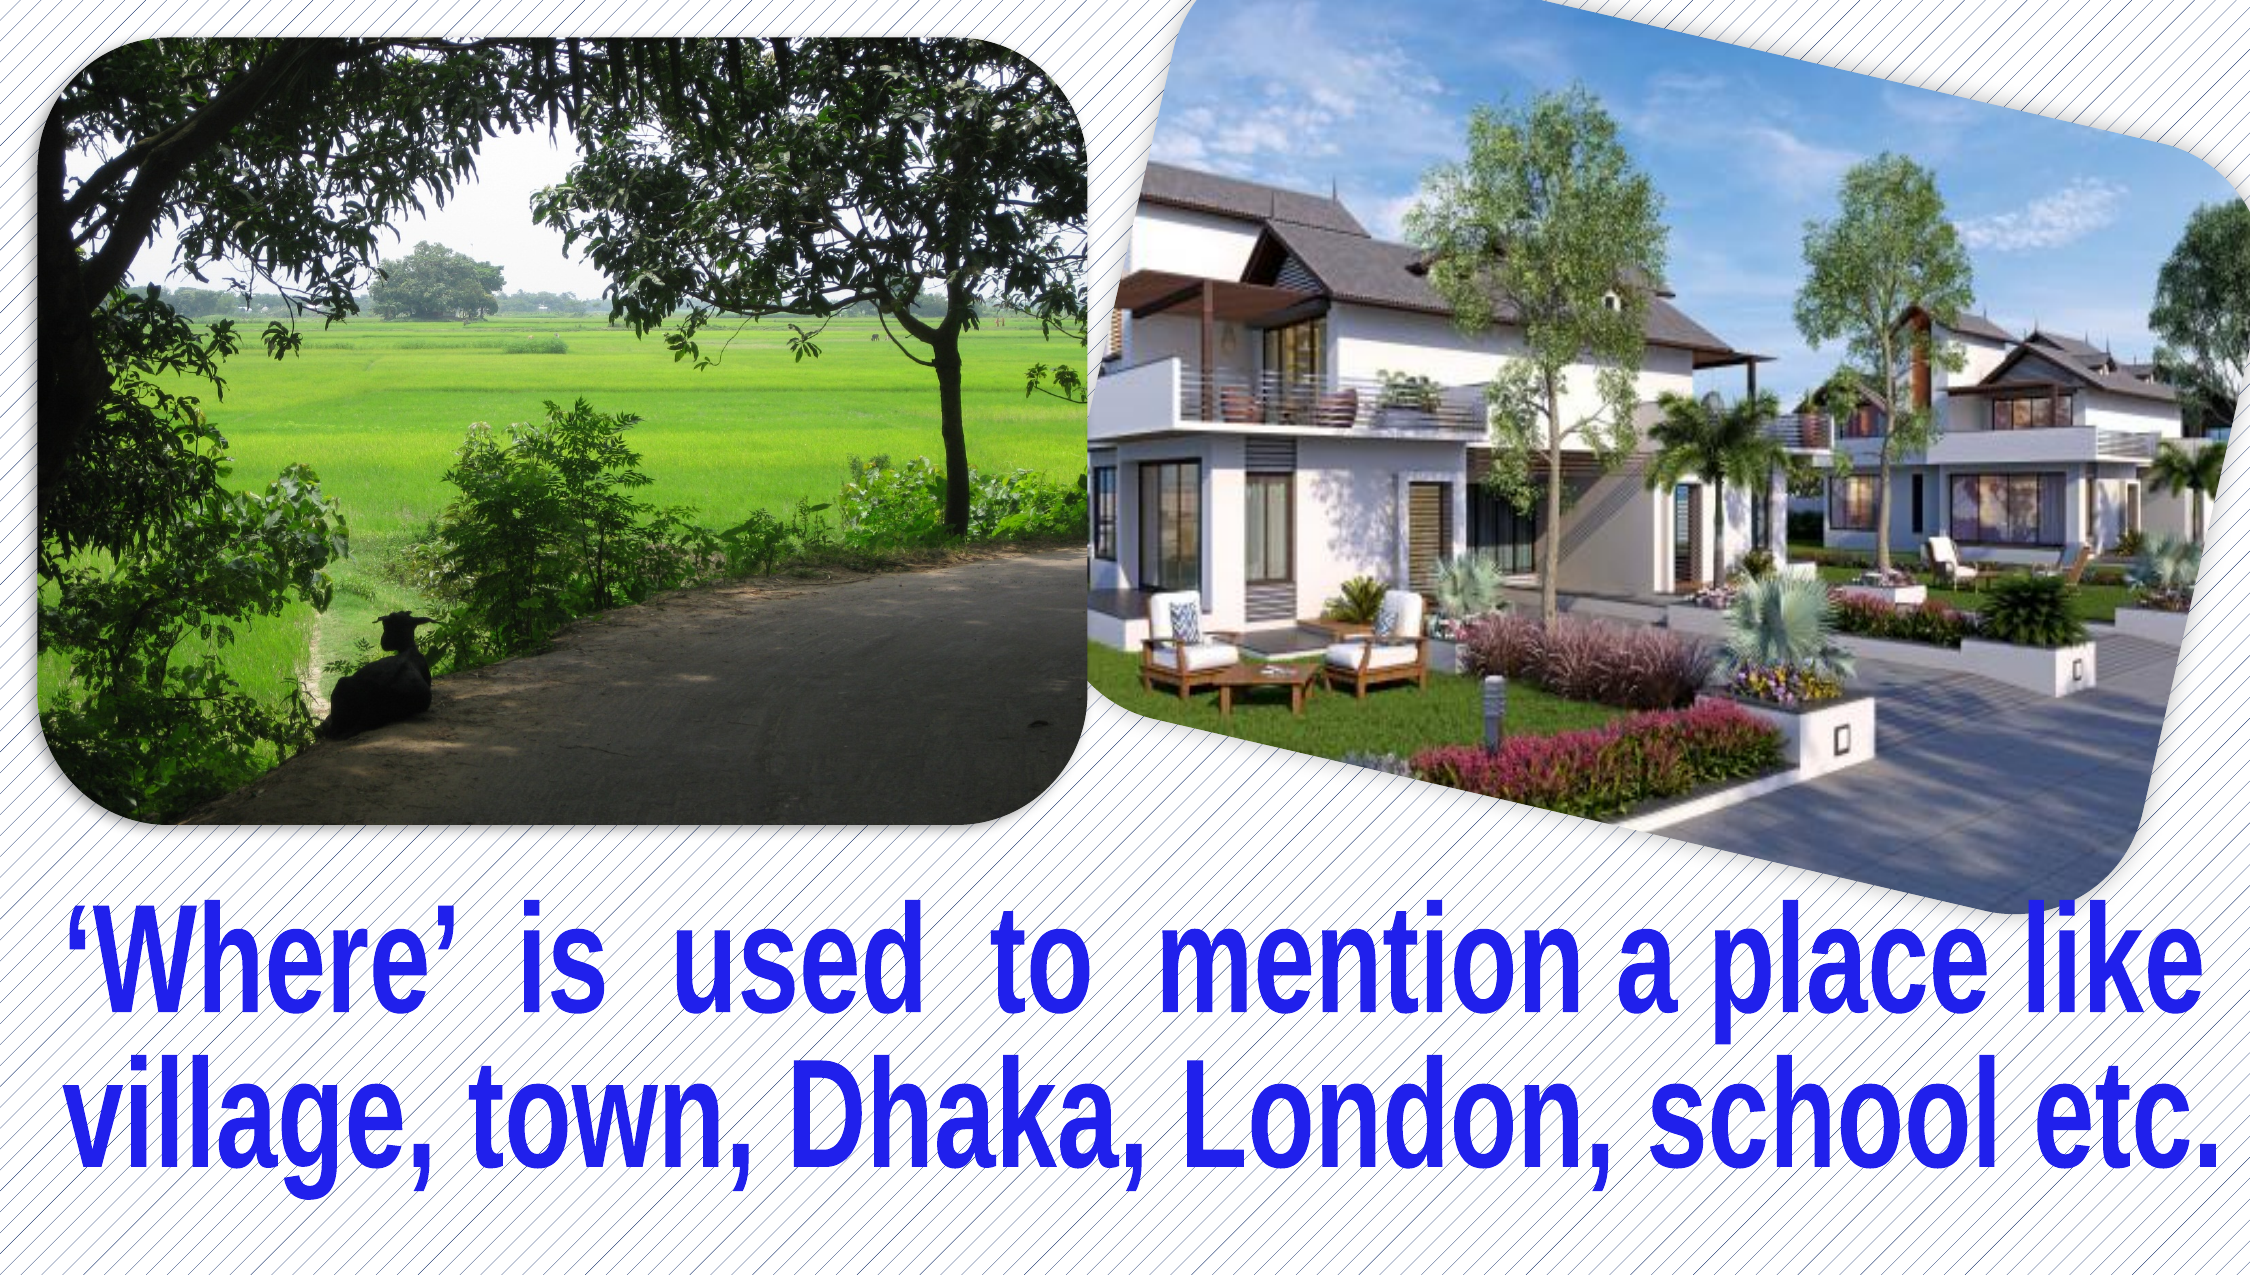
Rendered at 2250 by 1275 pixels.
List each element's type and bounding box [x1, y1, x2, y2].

picture [2029, 900, 2043, 914]
picture [2060, 900, 2074, 907]
picture [37, 0, 2250, 915]
